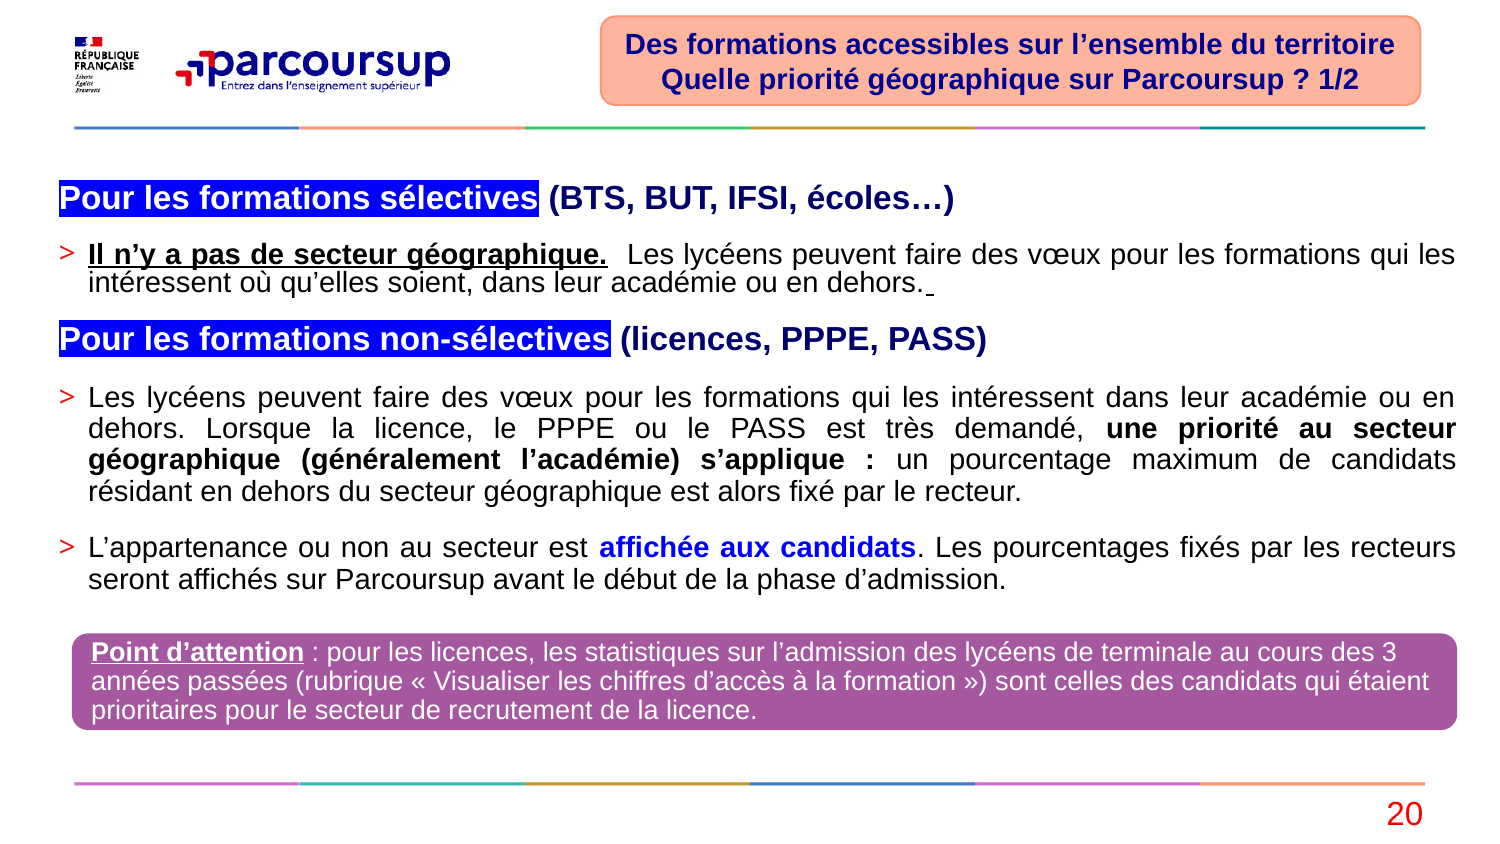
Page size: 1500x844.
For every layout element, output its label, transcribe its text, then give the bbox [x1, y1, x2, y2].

text_box Point d’attention : pour les licences, les statistiques sur l’admission des lycéens de terminale au cours des 3 années passées (rubrique « Visualiser les chiffres d’accès à la formation ») sont celles des candidats qui étaient prioritaires pour le secteur de recrutement de la licence. [69, 631, 1460, 733]
list Pour les formations sélectives (BTS, BUT, IFSI, écoles…) Il n’y a pas de secteur géographique. Les lycéens peuvent faire des vœux pour les formations qui les intéressent où qu’elles soient, dans leur académie ou en dehors. Pour les formations non-sélectives (licences, PPPE, PASS) Les lycéens peuvent faire des vœux pour les formations qui les intéressent dans leur académie ou en dehors. Lorsque la licence, le PPPE ou le PASS est très demandé, une priorité au secteur géographique (généralement l’académie) s’applique : un pourcentage maximum de candidats résidant en dehors du secteur géographique est alors fixé par le recteur. L’appartenance ou non au secteur est affichée aux candidats. Les pourcentages fixés par les recteurs seront affichés sur Parcoursup avant le début de la phase d’admission. [59, 174, 1458, 713]
text_box Des formations accessibles sur l’ensemble du territoire Quelle priorité géographique sur Parcoursup ? 1/2 [600, 16, 1421, 105]
picture [0, 0, 1500, 844]
slide_number 20 [1246, 784, 1438, 844]
